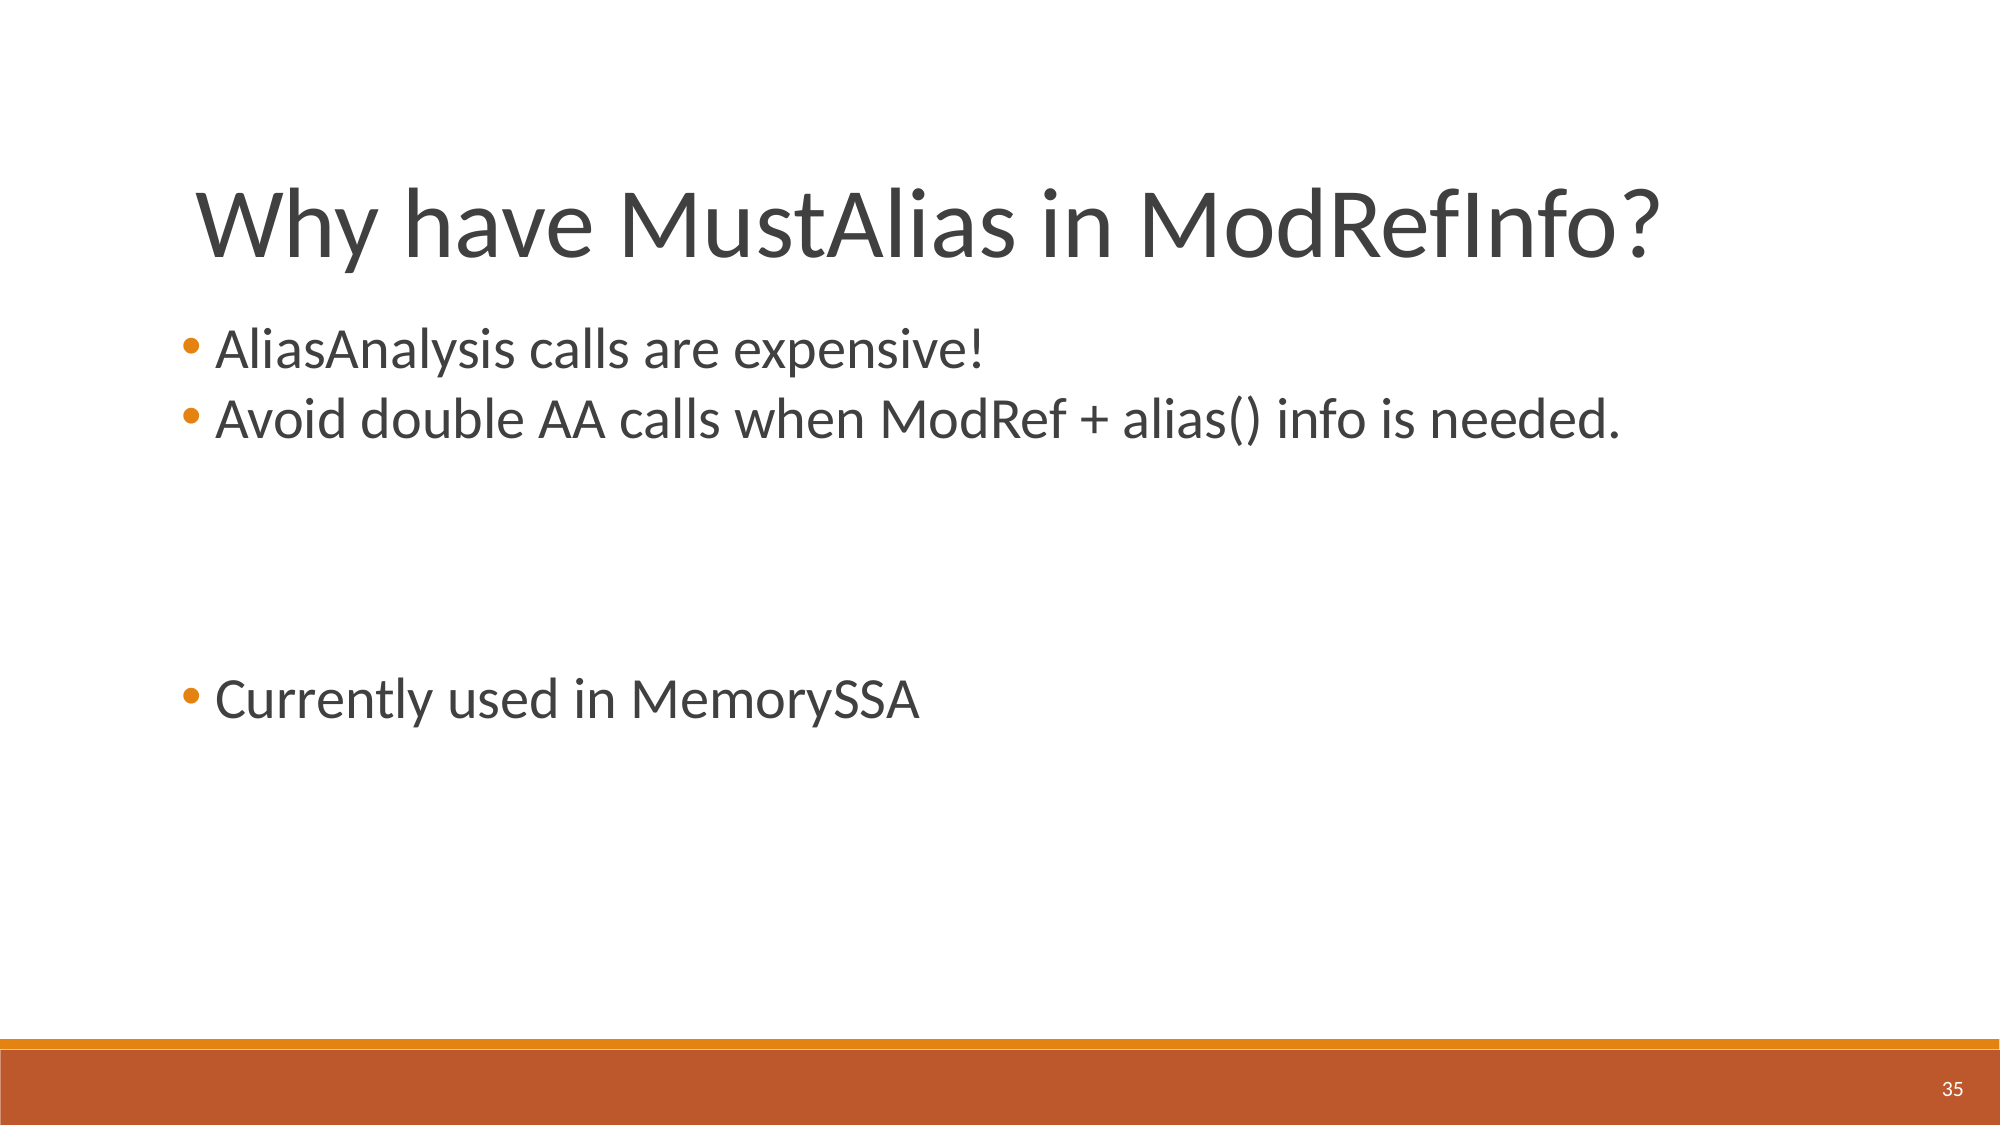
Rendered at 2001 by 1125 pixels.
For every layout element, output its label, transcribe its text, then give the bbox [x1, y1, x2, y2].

text_box Why have MustAlias in ModRefInfo? [180, 47, 1830, 285]
text_box AliasAnalysis calls are expensive! Avoid double AA calls when ModRef + alias() info is needed. Currently used in MemorySSA [179, 302, 1932, 562]
slide_number 35 [1763, 1057, 1979, 1118]
